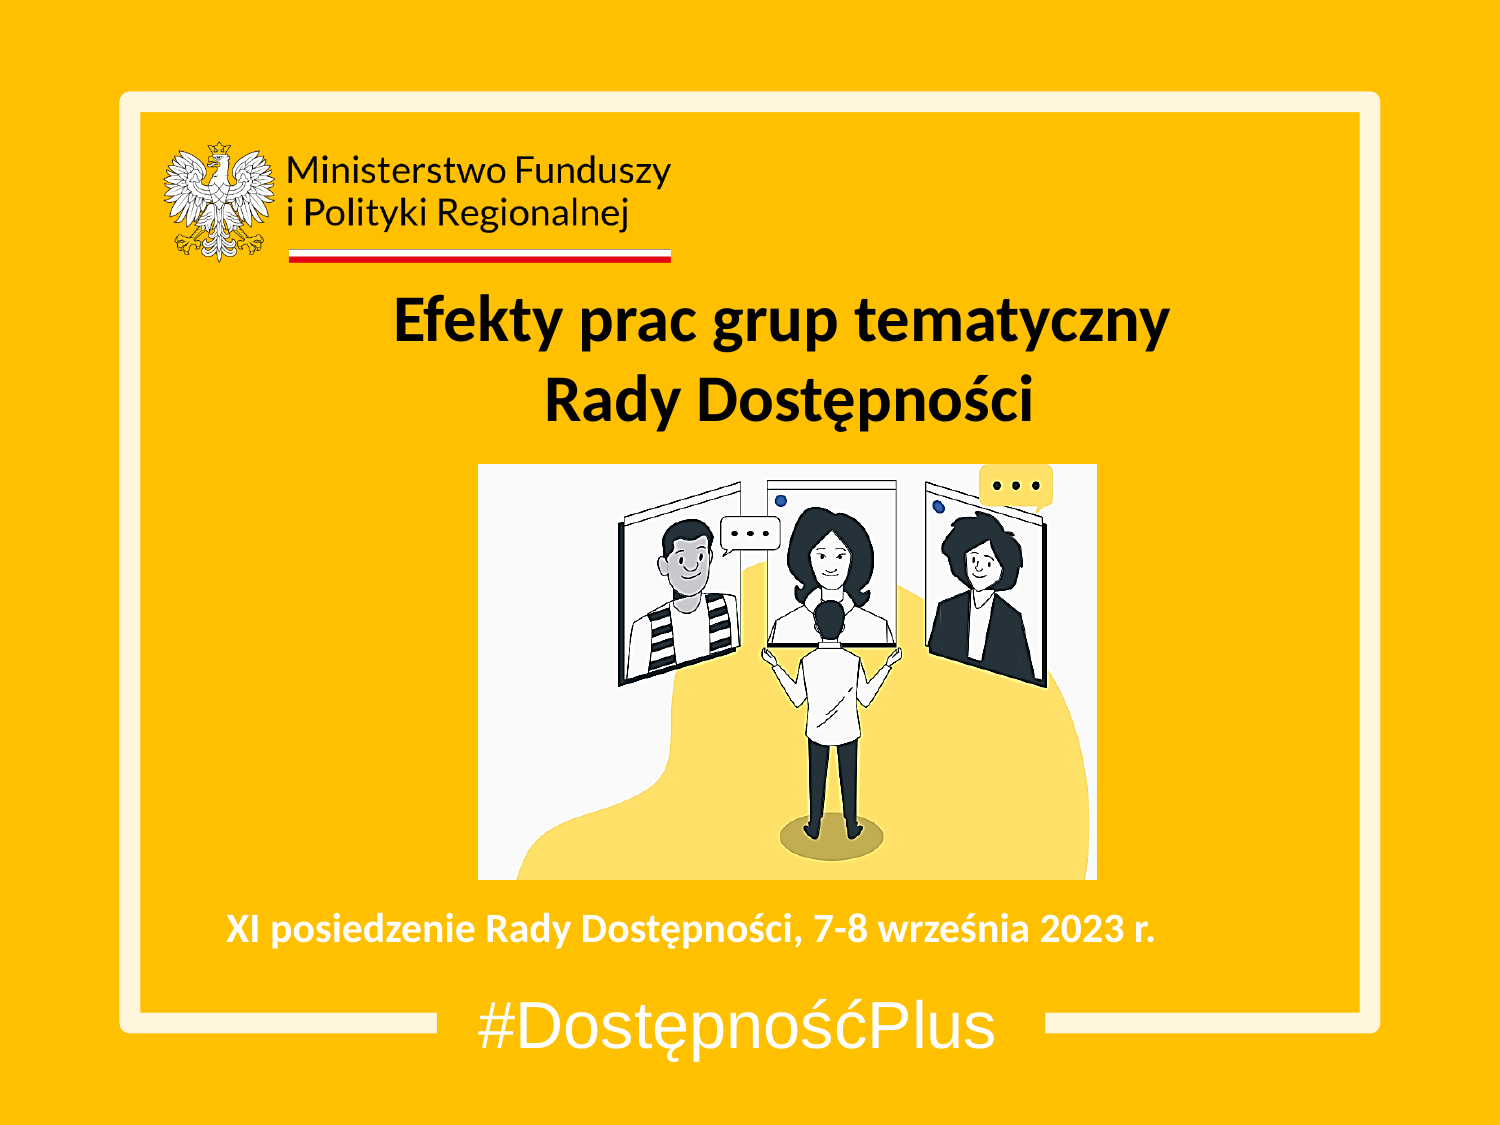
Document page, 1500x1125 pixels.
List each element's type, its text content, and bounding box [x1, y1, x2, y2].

text_box XI posiedzenie Rady Dostępności, 7-8 września 2023 r. [171, 893, 1223, 958]
title Efekty prac grup tematyczny Rady Dostępności [183, 267, 1382, 471]
picture [477, 464, 1097, 880]
picture [135, 113, 700, 292]
